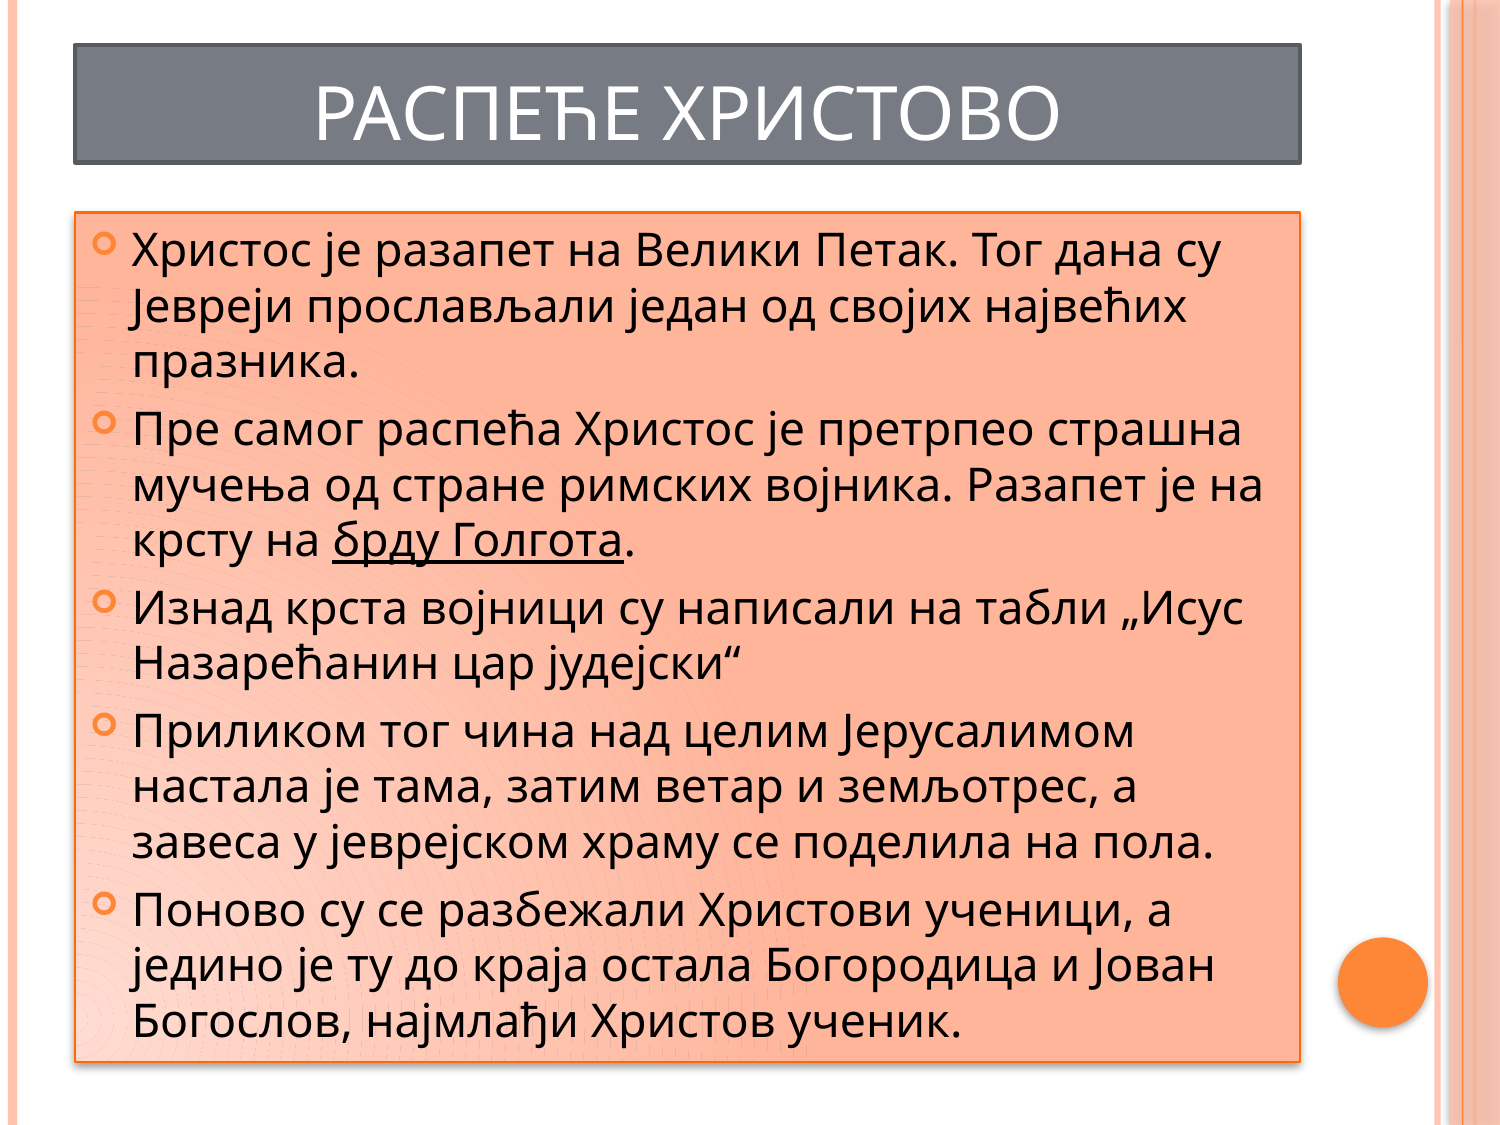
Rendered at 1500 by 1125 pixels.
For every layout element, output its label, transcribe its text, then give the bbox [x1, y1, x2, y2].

list Христос је разапет на Велики Петак. Тог дана су Јевреји прослављали један од својих највећих празника. Пре самог распећа Христос је претрпео страшна мучења од стране римских војника. Разапет је на крсту на брду Голгота. Изнад крста војници су написали на табли „Исус Назарећанин цар јудејски“ Приликом тог чина над целим Јерусалимом настала је тама, затим ветар и земљотрес, а завеса у јеврејском храму се поделила на пола. Поново су се разбежали Христови ученици, а једино је ту до краја остала Богородица и Јован Богослов, најмлађи Христов ученик. [74, 211, 1301, 1063]
title Распеће Христово [73, 43, 1302, 165]
